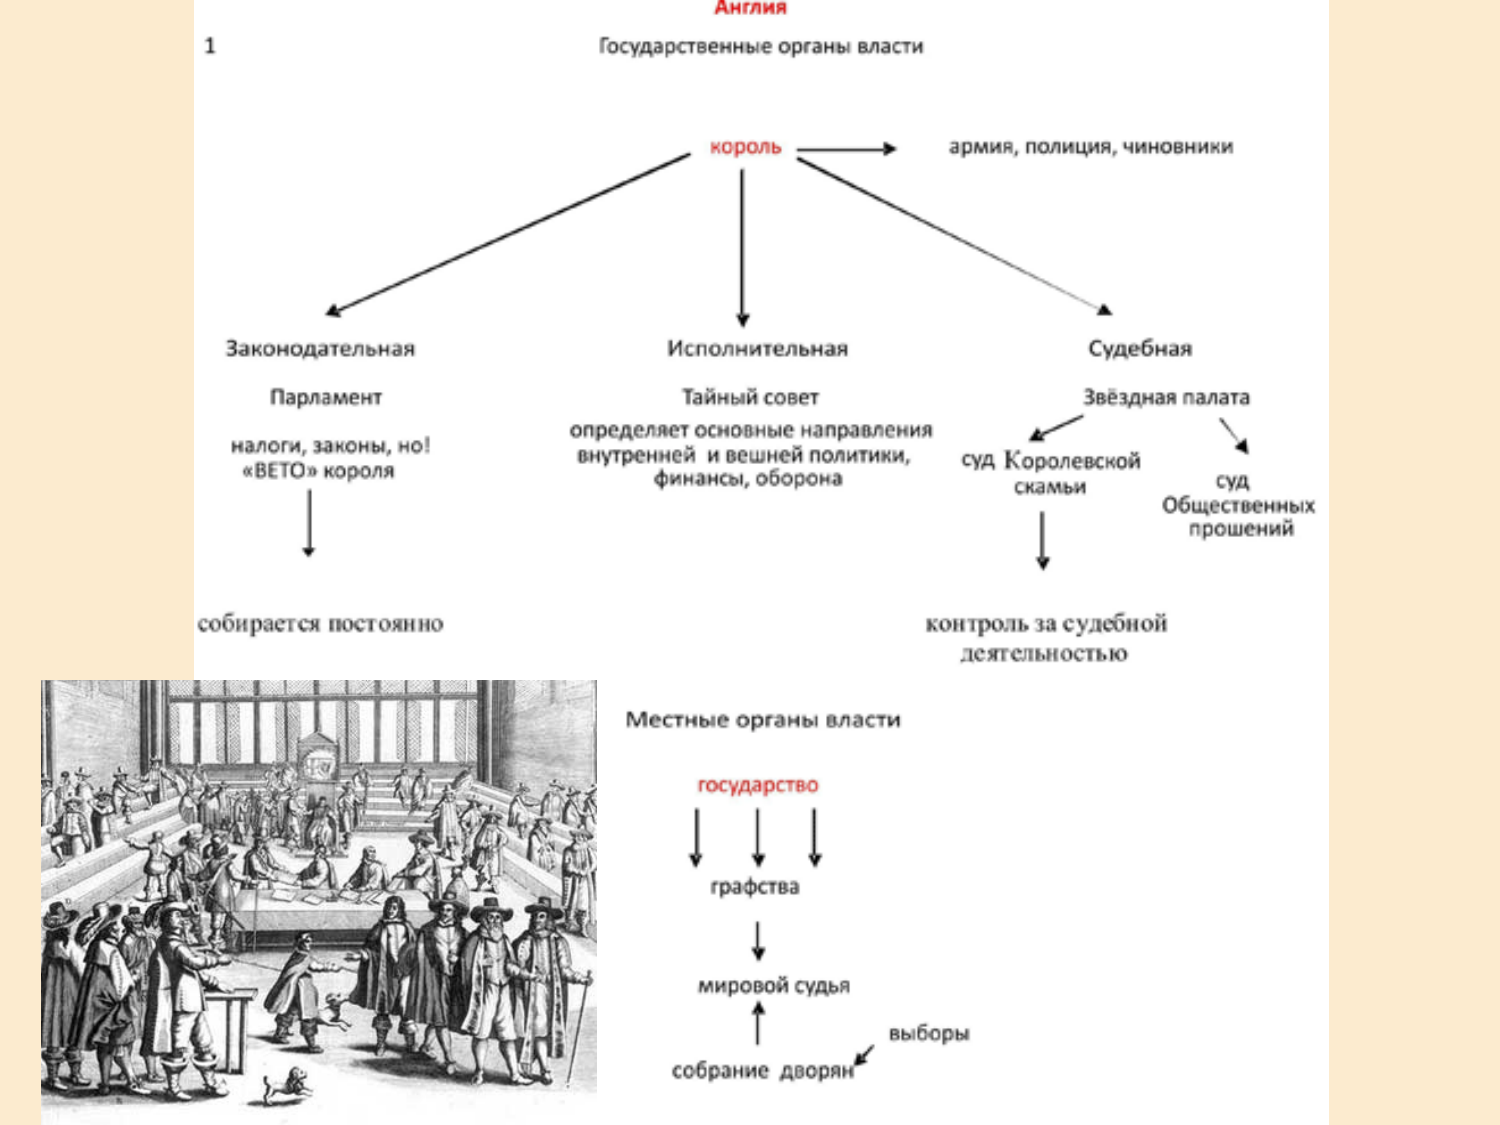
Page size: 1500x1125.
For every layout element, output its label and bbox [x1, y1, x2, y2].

list [194, 0, 1329, 1125]
picture [0, 0, 597, 1125]
picture [1329, 0, 1500, 1125]
